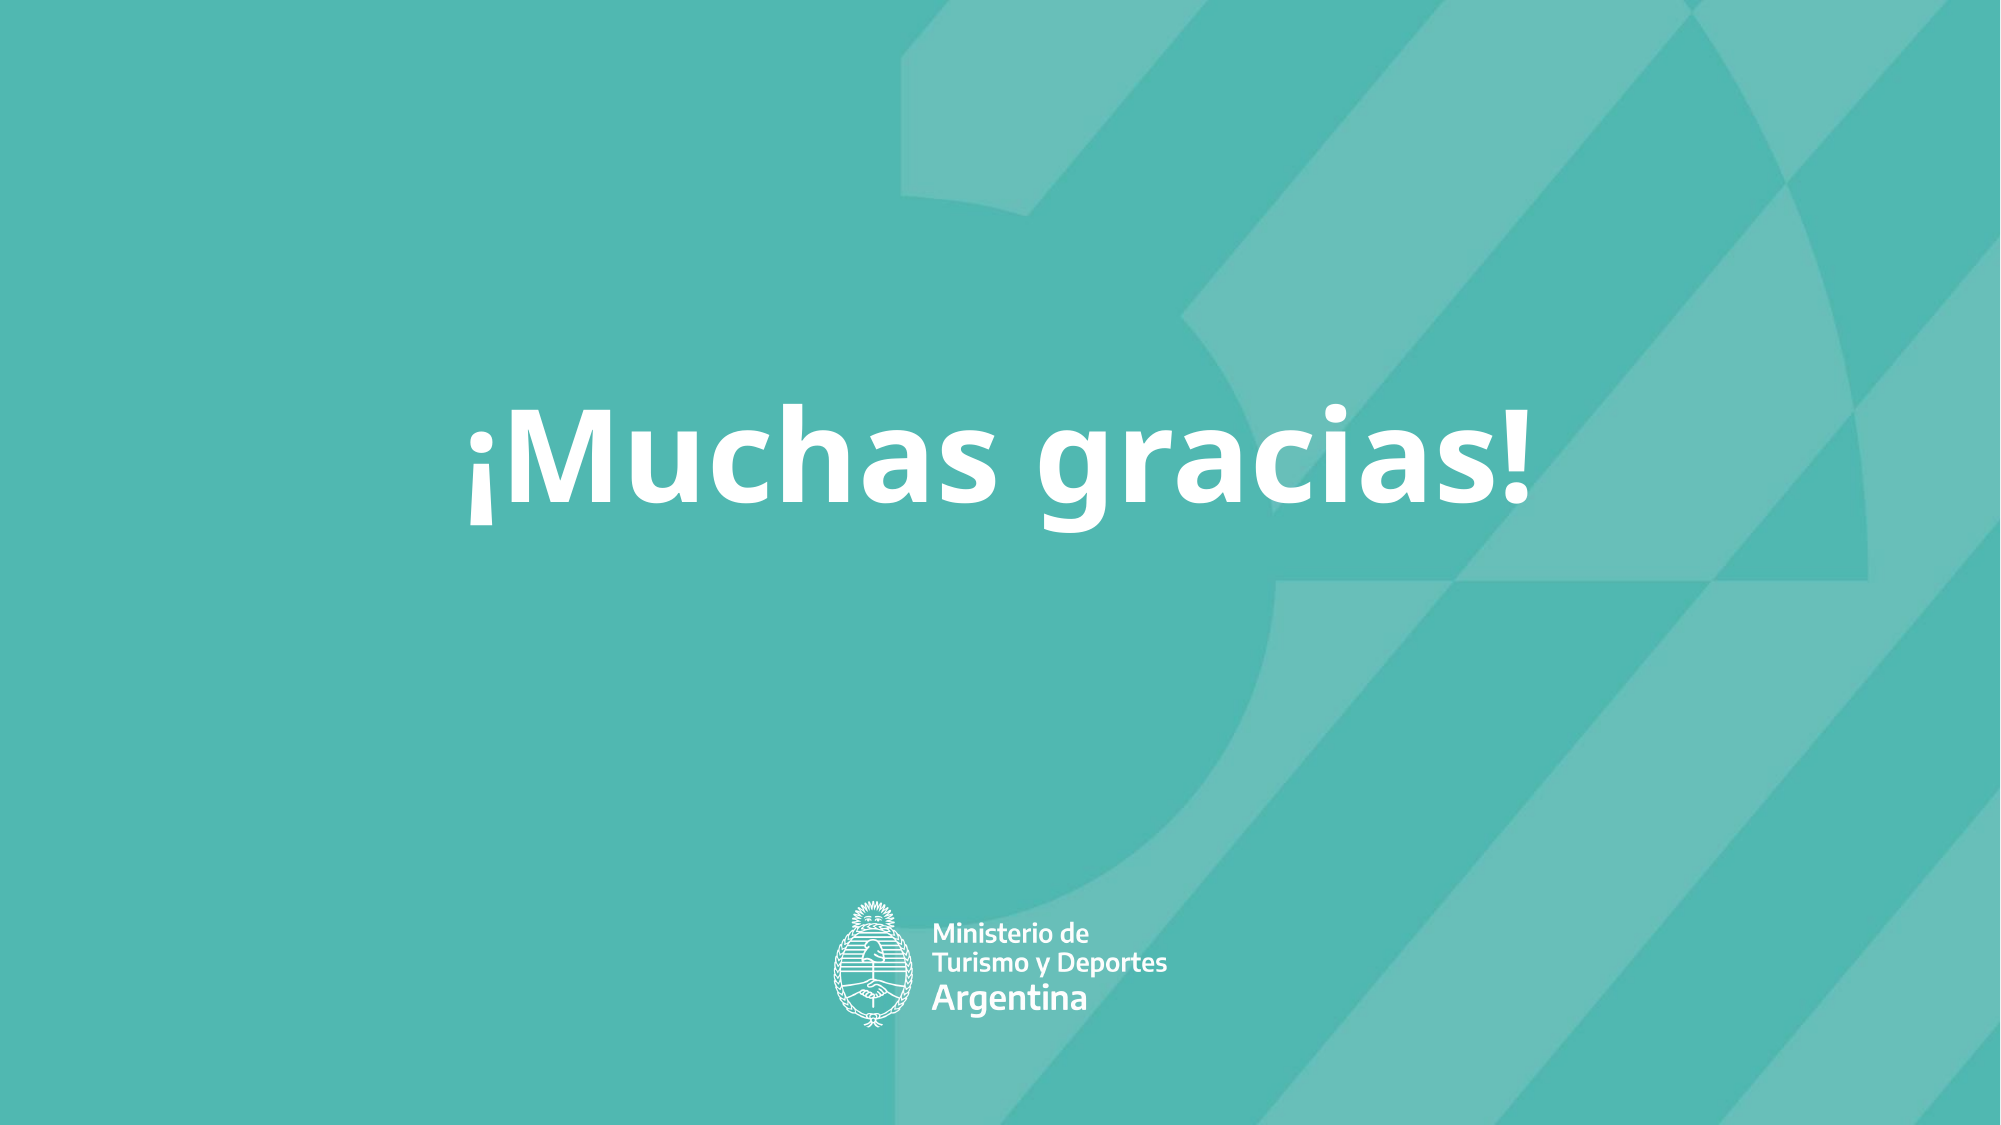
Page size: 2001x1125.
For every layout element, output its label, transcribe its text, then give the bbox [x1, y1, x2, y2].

picture [0, 0, 2001, 1125]
text_box ¡Muchas gracias! [395, 358, 1605, 544]
